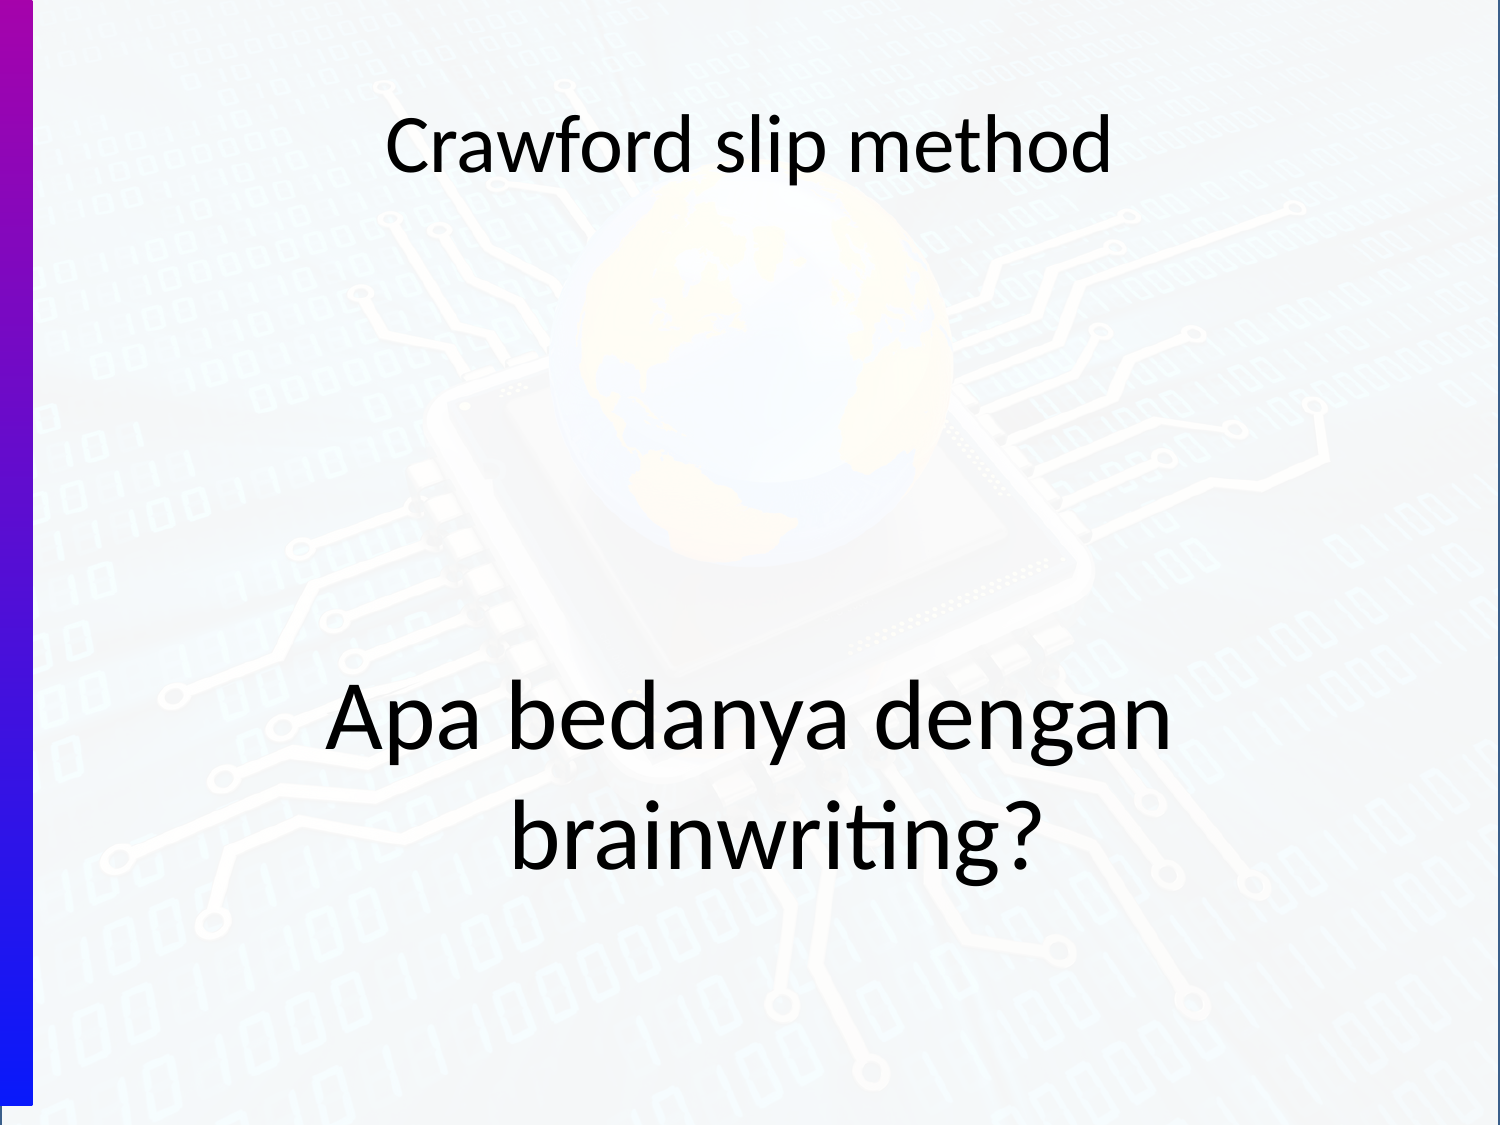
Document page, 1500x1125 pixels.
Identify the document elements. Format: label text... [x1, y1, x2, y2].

title Crawford slip method [75, 45, 1425, 233]
list Apa bedanya dengan brainwriting? [75, 262, 1425, 1005]
